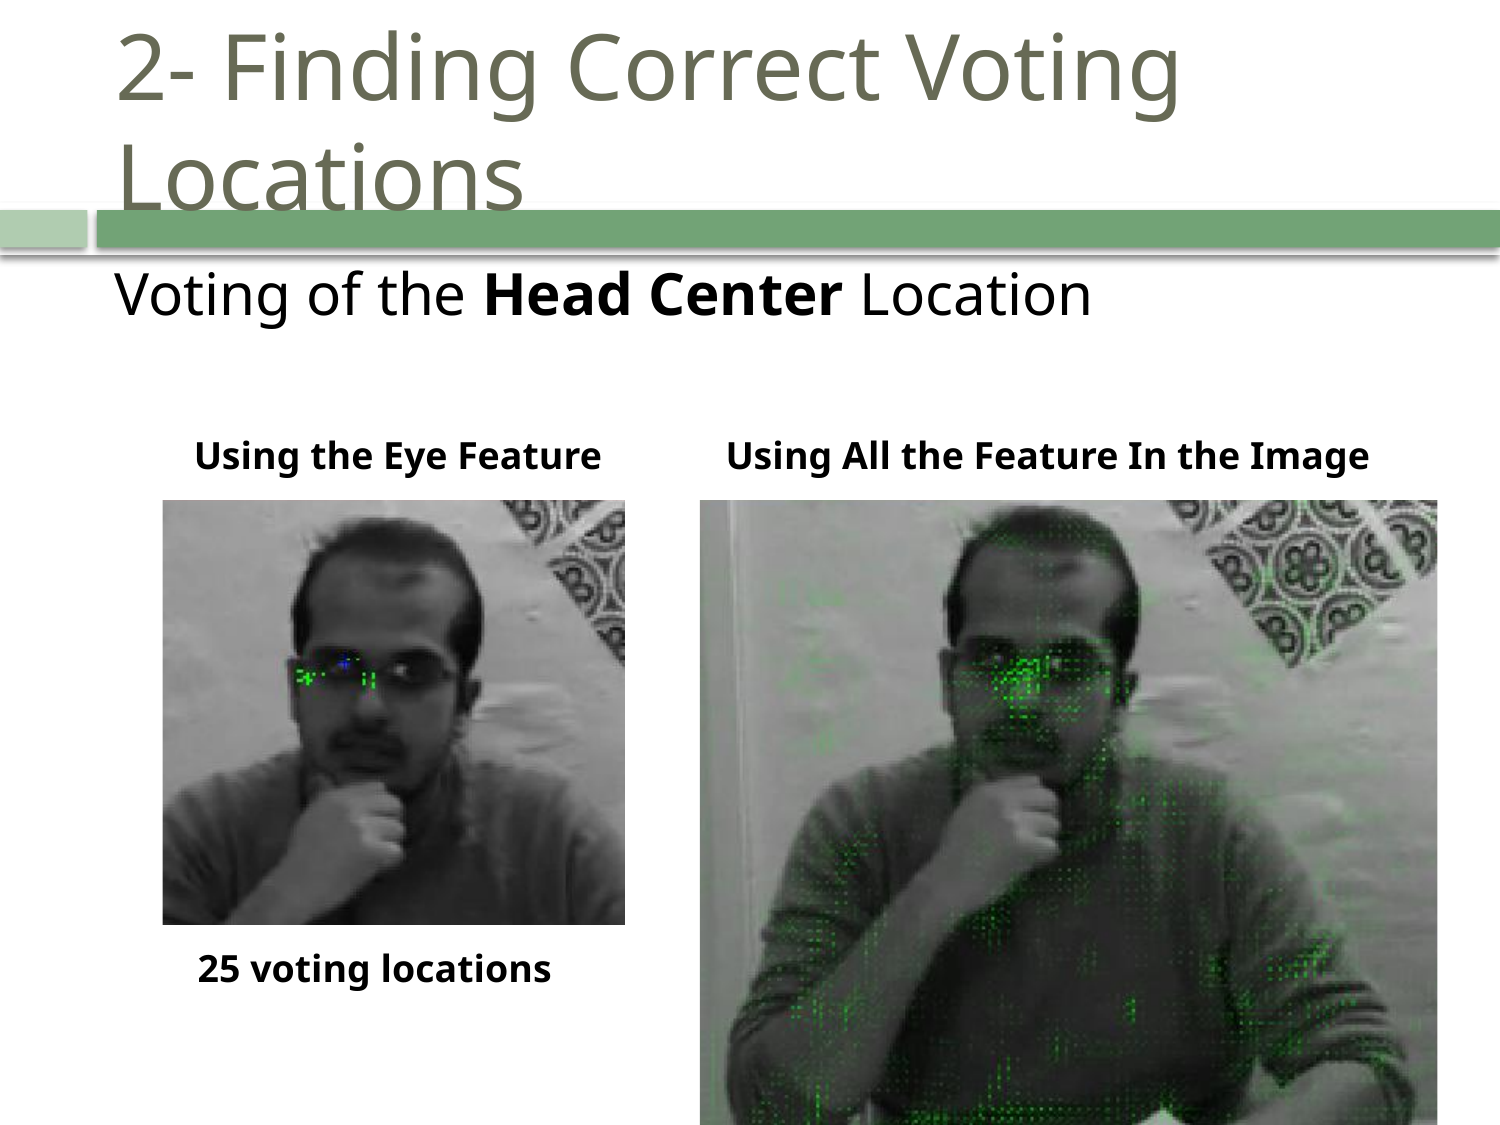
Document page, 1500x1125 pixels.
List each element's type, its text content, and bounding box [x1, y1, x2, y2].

text_box Using the Eye Feature [178, 424, 618, 485]
text_box Using All the Feature In the Image [710, 424, 1386, 485]
text_box Voting of the Head Center Location [99, 249, 1163, 335]
picture [699, 499, 1438, 1125]
title 2- Finding Correct Voting Locations [100, 37, 1438, 200]
picture [162, 499, 626, 926]
text_box 25 voting locations [183, 937, 577, 998]
